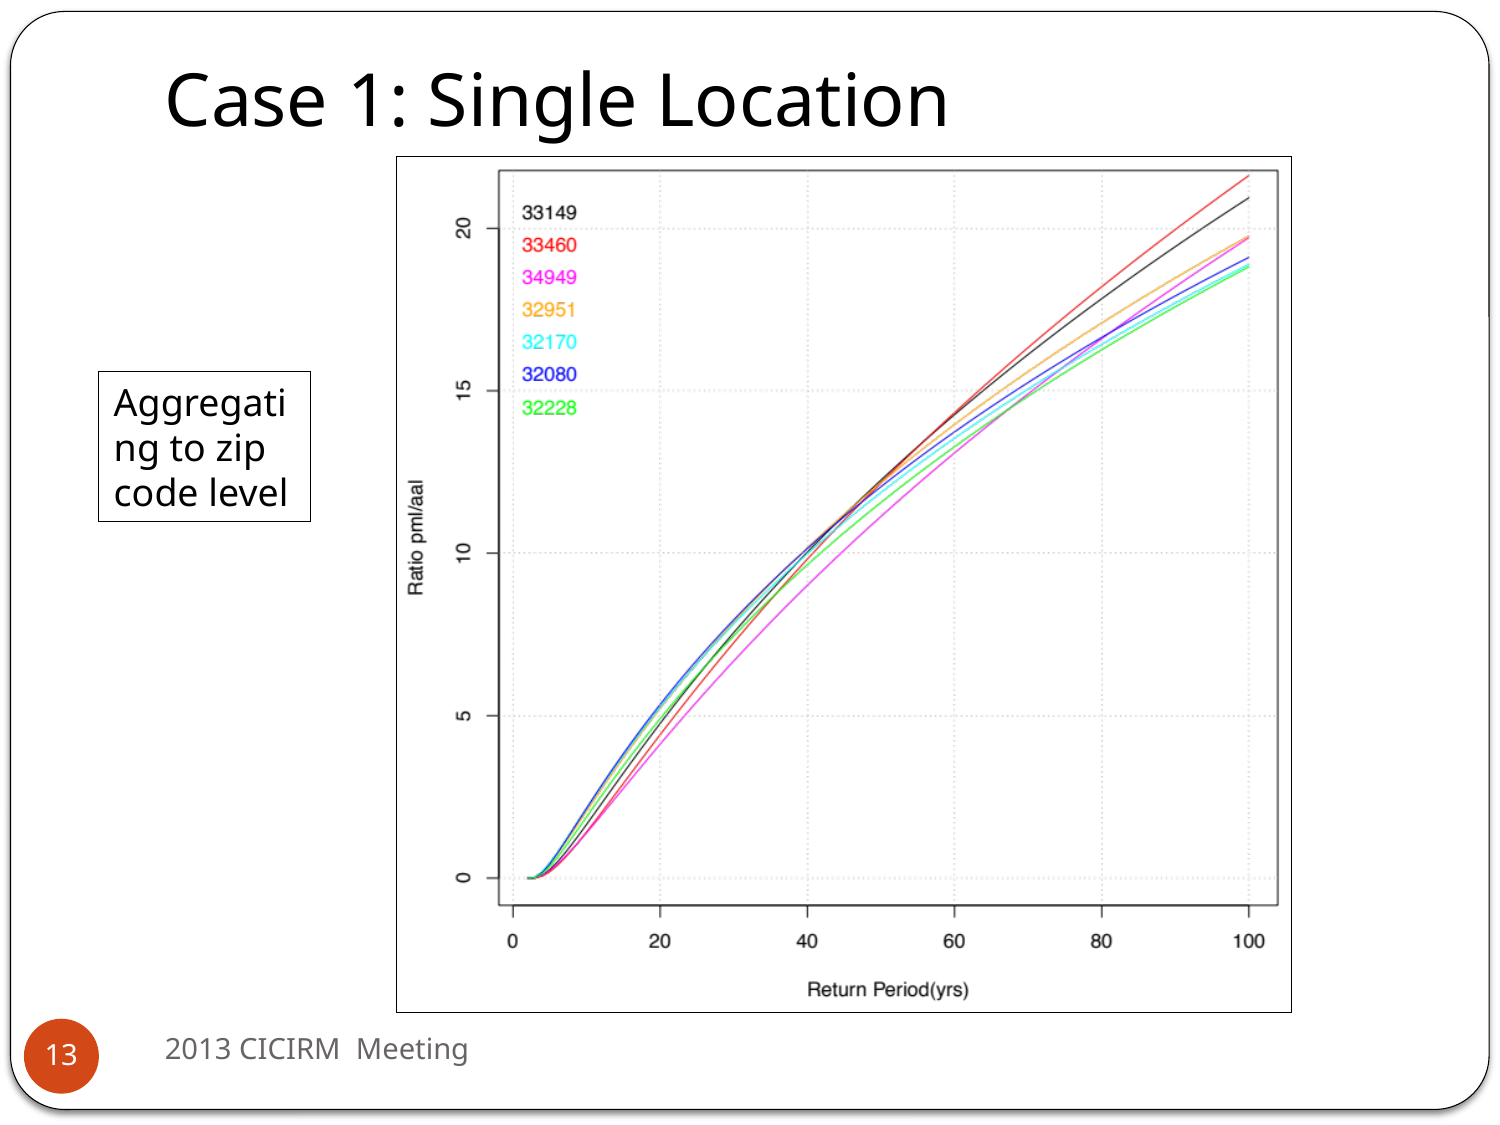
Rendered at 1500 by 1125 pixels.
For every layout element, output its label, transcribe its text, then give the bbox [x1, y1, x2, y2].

slide_number 13 [23, 1018, 99, 1094]
footer 2013 CICIRM Meeting [150, 1012, 800, 1088]
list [396, 155, 1292, 1013]
text_box Aggregating to zip code level [98, 371, 311, 522]
title Case 1: Single Location [150, 45, 1425, 157]
